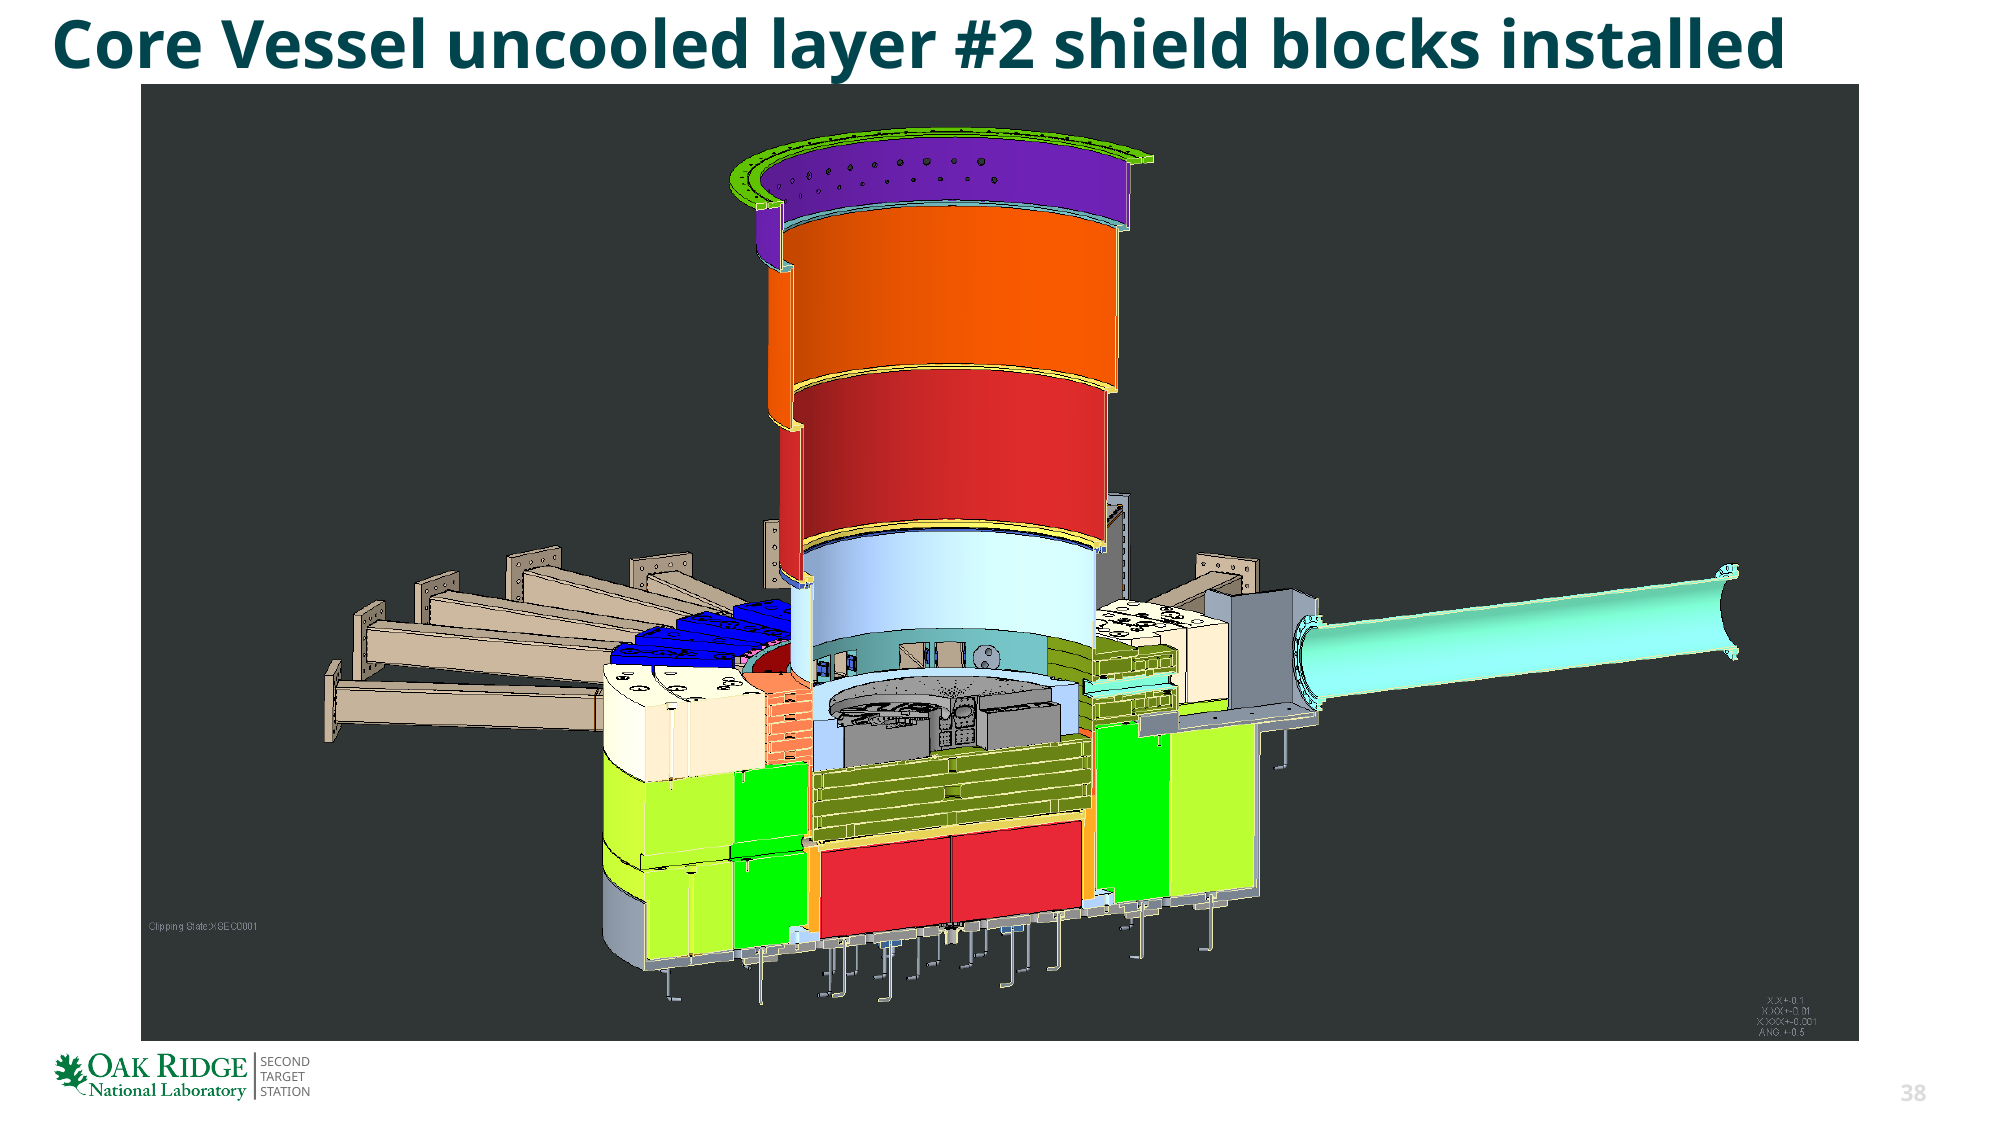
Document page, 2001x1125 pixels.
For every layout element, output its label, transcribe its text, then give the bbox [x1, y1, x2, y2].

picture [49, 1049, 250, 1104]
picture [141, 84, 1859, 1041]
title Core Vessel uncooled layer #2 shield blocks installed [51, 10, 1937, 156]
